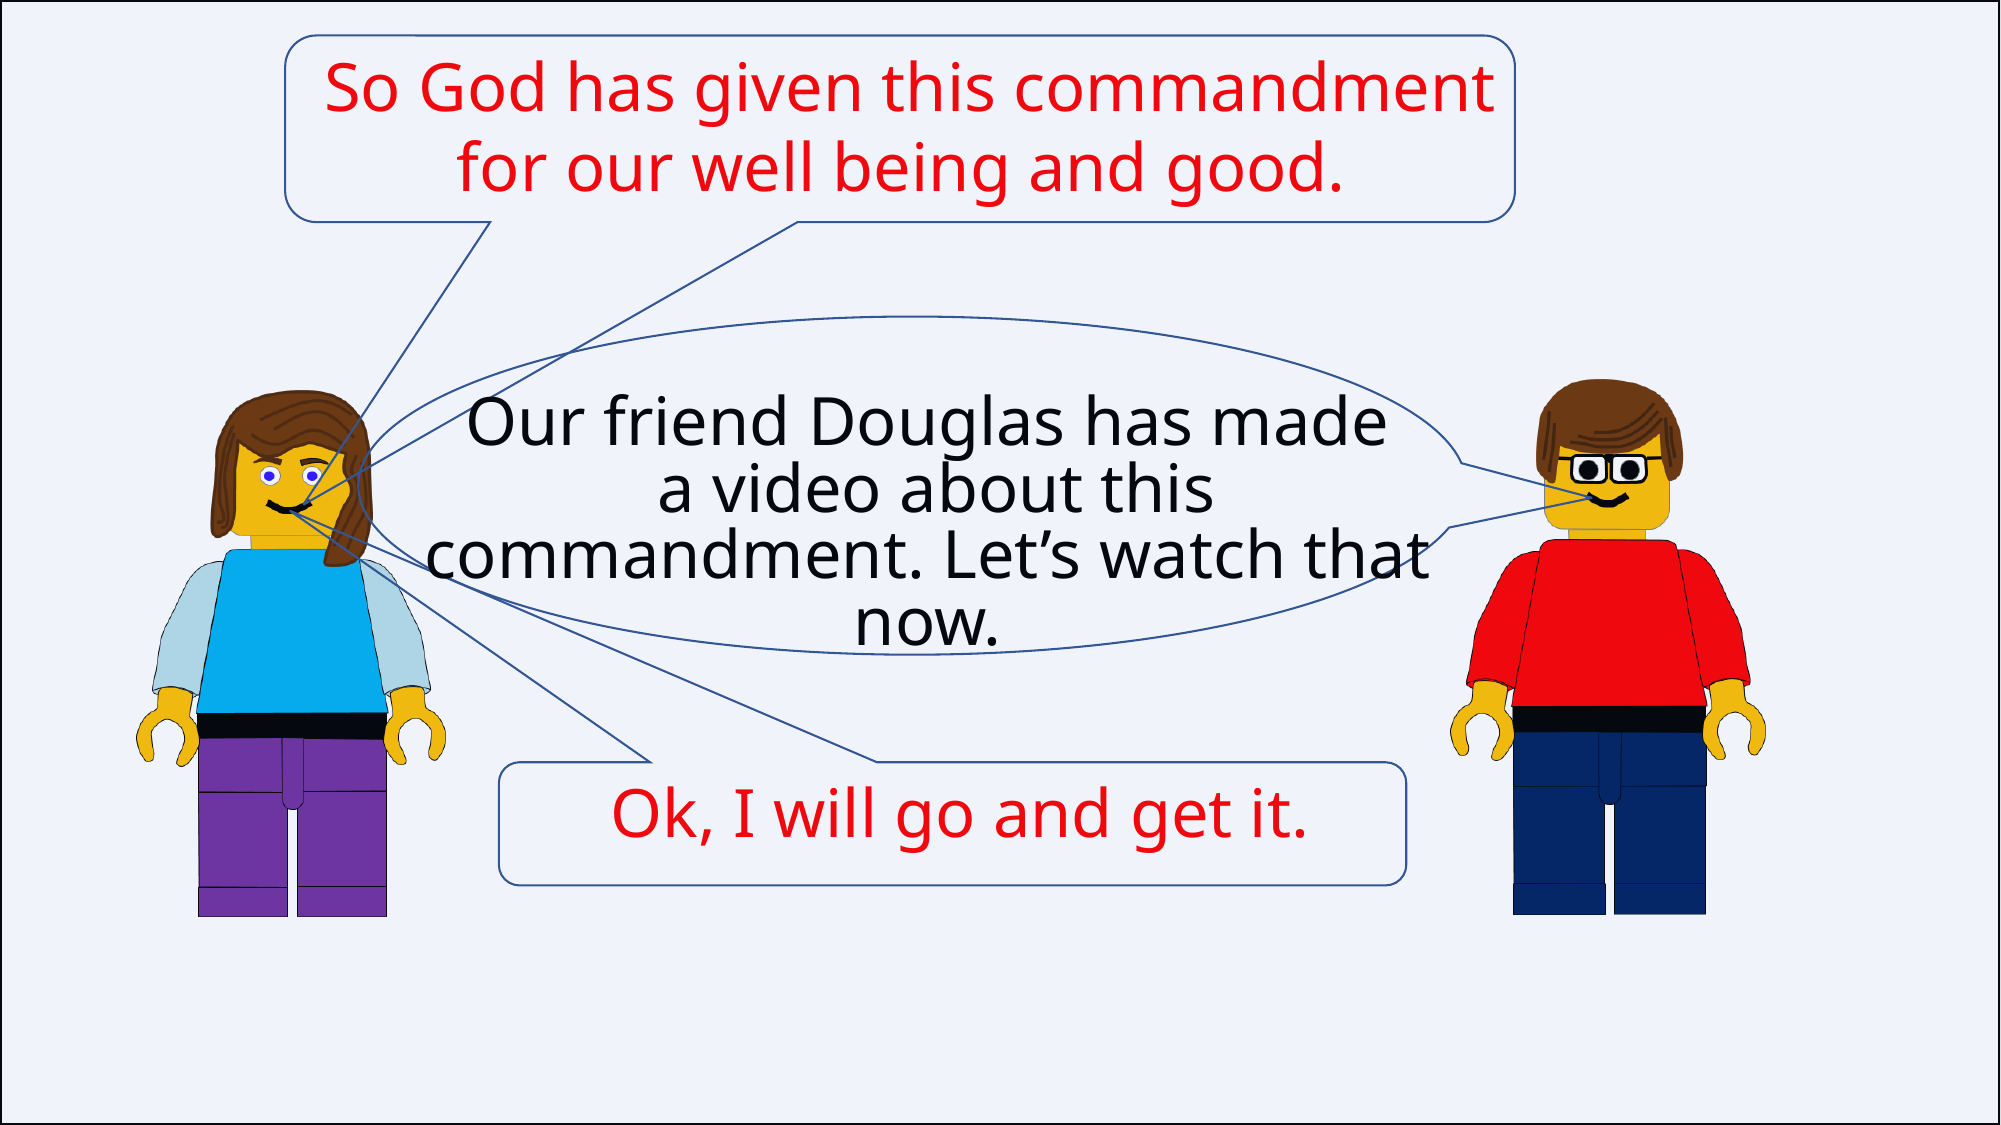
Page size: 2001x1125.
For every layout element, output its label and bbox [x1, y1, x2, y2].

text_box [498, 762, 1418, 886]
picture [1450, 379, 1766, 915]
text_box [0, 0, 2000, 1125]
text_box [358, 316, 1467, 655]
text_box [285, 35, 1531, 306]
picture [136, 390, 446, 917]
